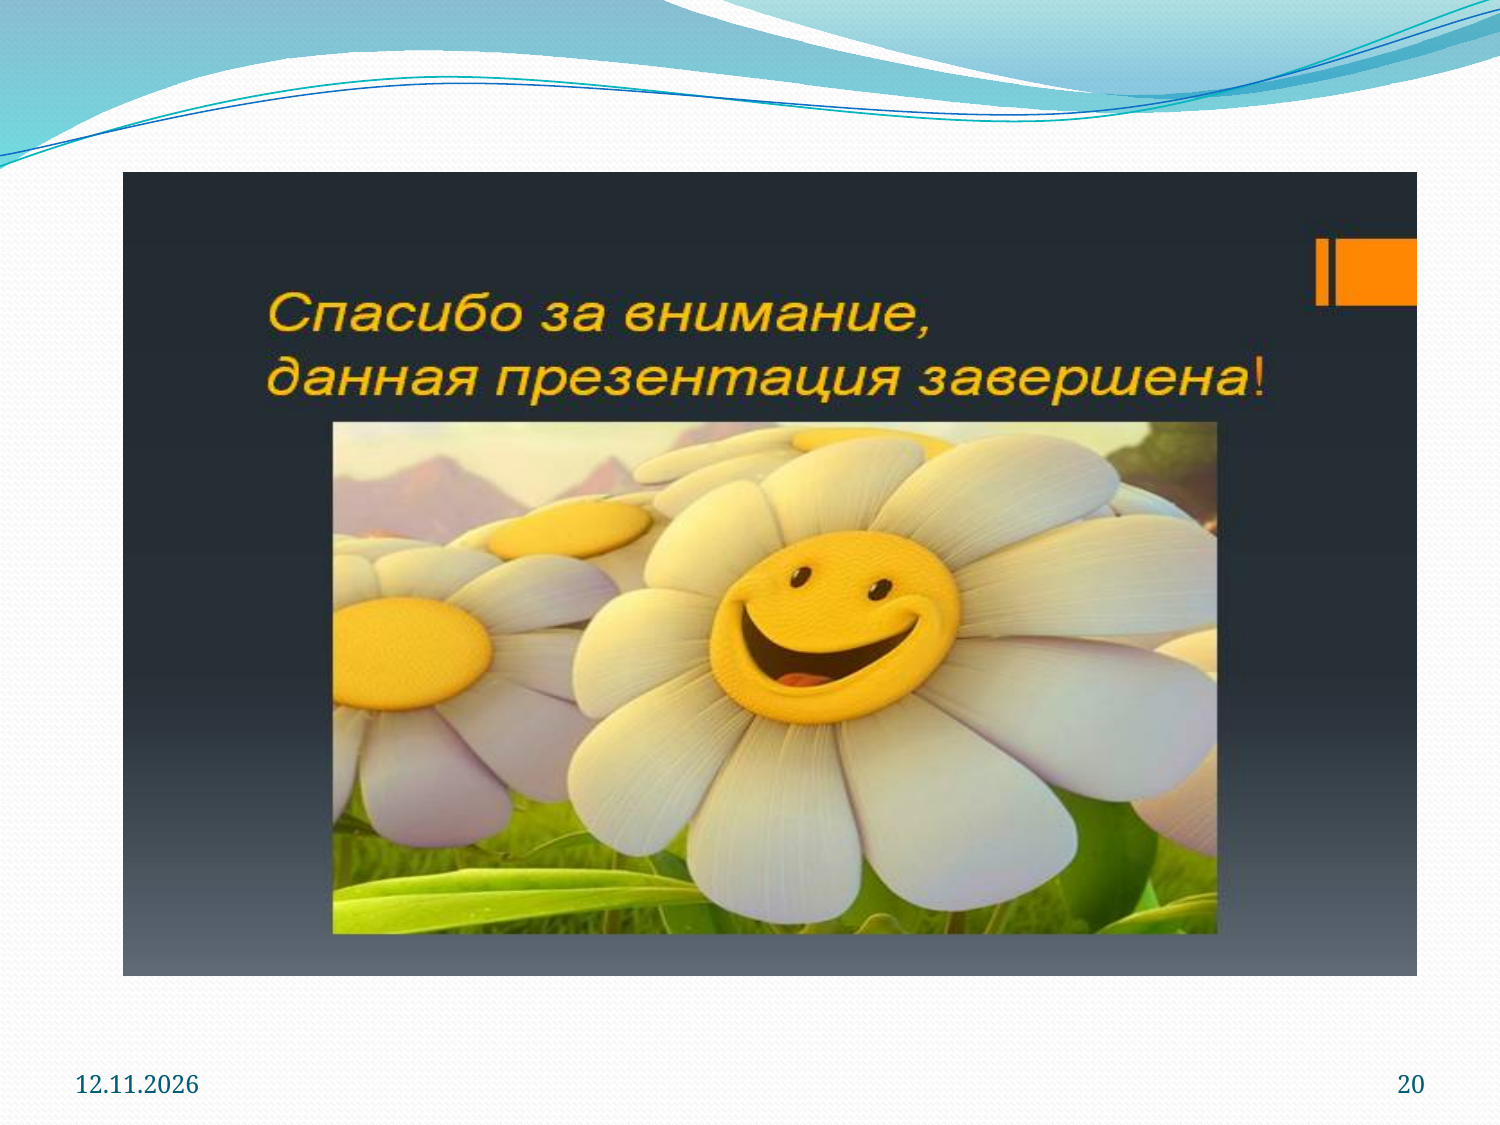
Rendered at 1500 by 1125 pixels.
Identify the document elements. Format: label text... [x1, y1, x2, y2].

slide_number 20 [1299, 1042, 1425, 1103]
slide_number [75, 1042, 425, 1103]
picture [123, 172, 1417, 977]
